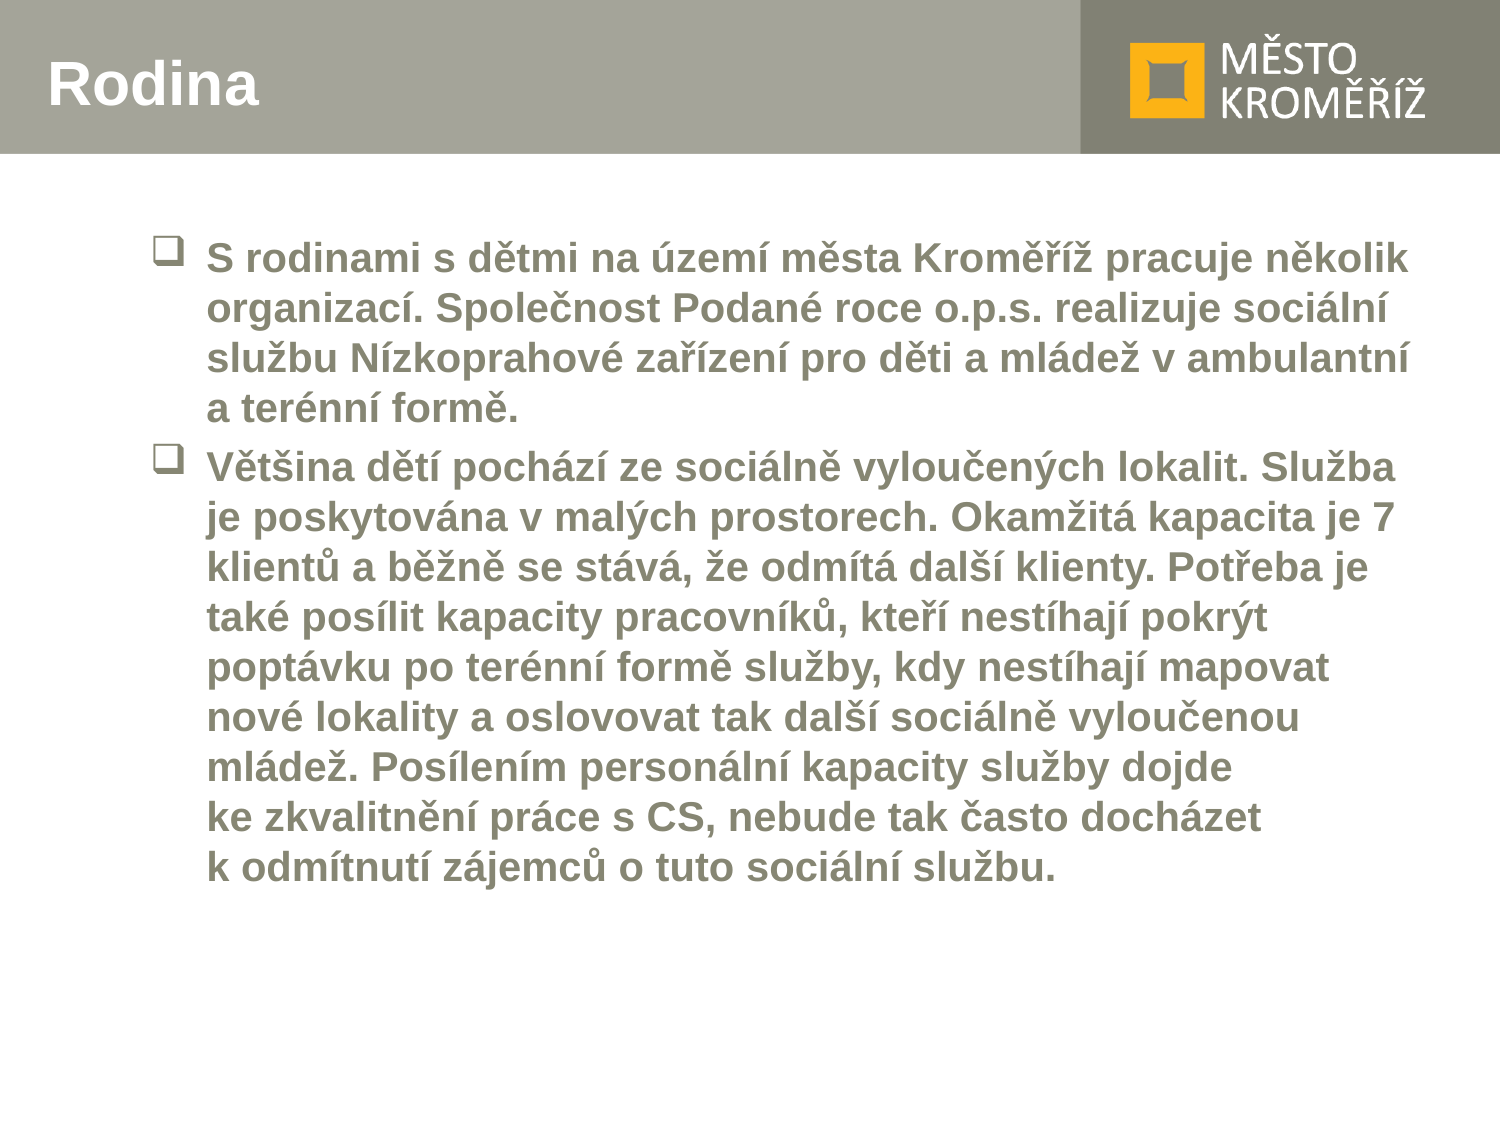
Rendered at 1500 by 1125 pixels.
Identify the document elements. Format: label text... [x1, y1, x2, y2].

list S rodinami s dětmi na území města Kroměříž pracuje několik organizací. Společnost Podané roce o.p.s. realizuje sociální službu Nízkoprahové zařízení pro děti a mládež v ambulantní a terénní formě. Většina dětí pochází ze sociálně vyloučených lokalit. Služba je poskytována v malých prostorech. Okamžitá kapacita je 7 klientů a běžně se stává, že odmítá další klienty. Potřeba je také posílit kapacity pracovníků, kteří nestíhají pokrýt poptávku po terénní formě služby, kdy nestíhají mapovat nové lokality a oslovovat tak další sociálně vyloučenou mládež. Posílením personální kapacity služby dojde ke zkvalitnění práce s CS, nebude tak často docházet k odmítnutí zájemců o tuto sociální službu. [149, 230, 1424, 974]
picture [0, 0, 1500, 154]
title Rodina [46, 42, 1052, 138]
